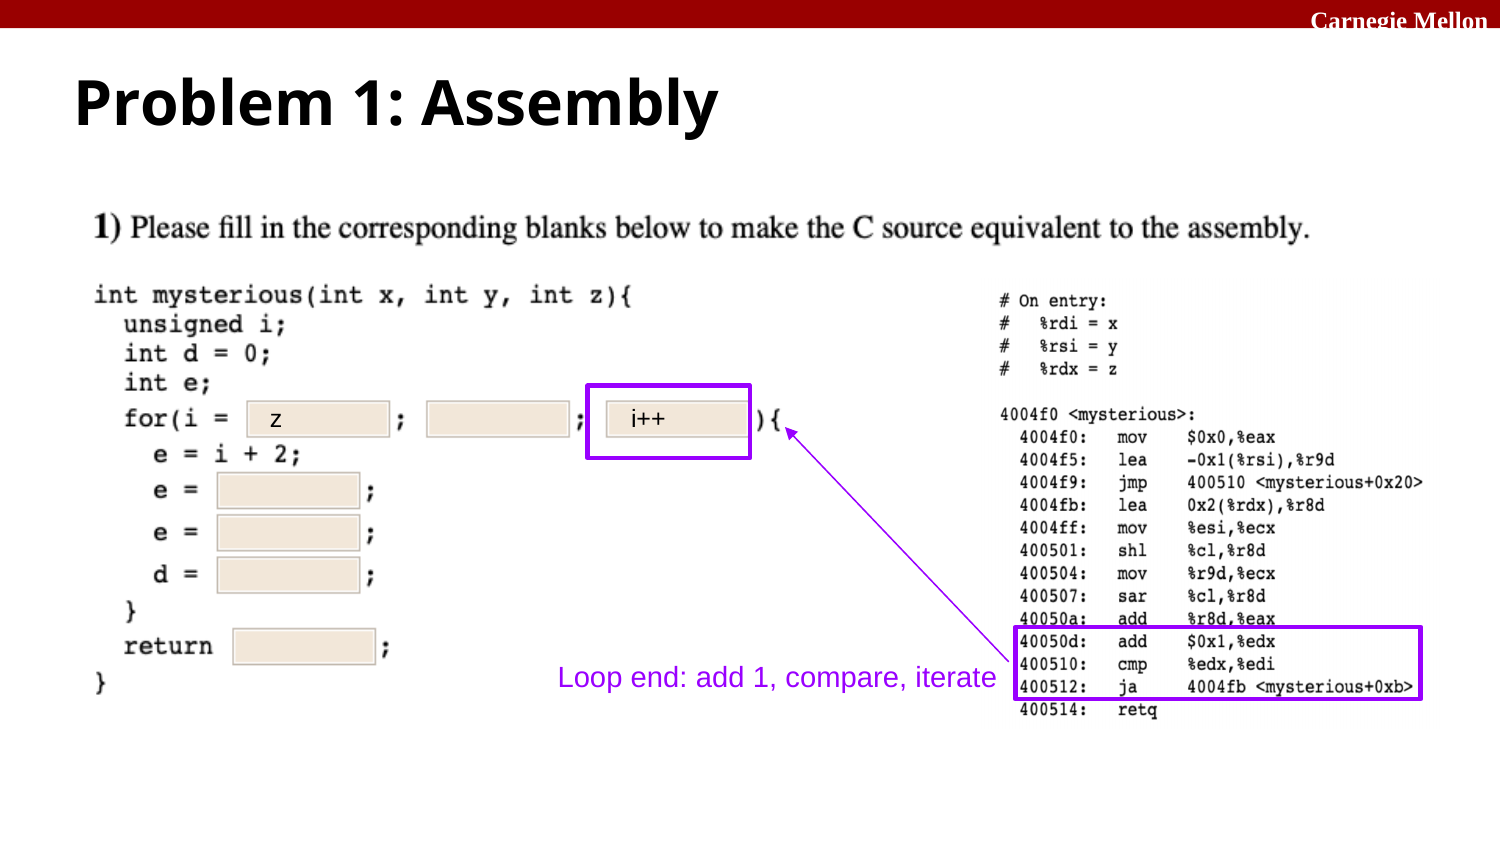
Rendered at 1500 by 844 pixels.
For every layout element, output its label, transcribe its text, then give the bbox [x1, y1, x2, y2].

title Problem 1: Assembly [58, 53, 1304, 148]
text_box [784, 426, 1009, 663]
picture [70, 178, 1441, 730]
